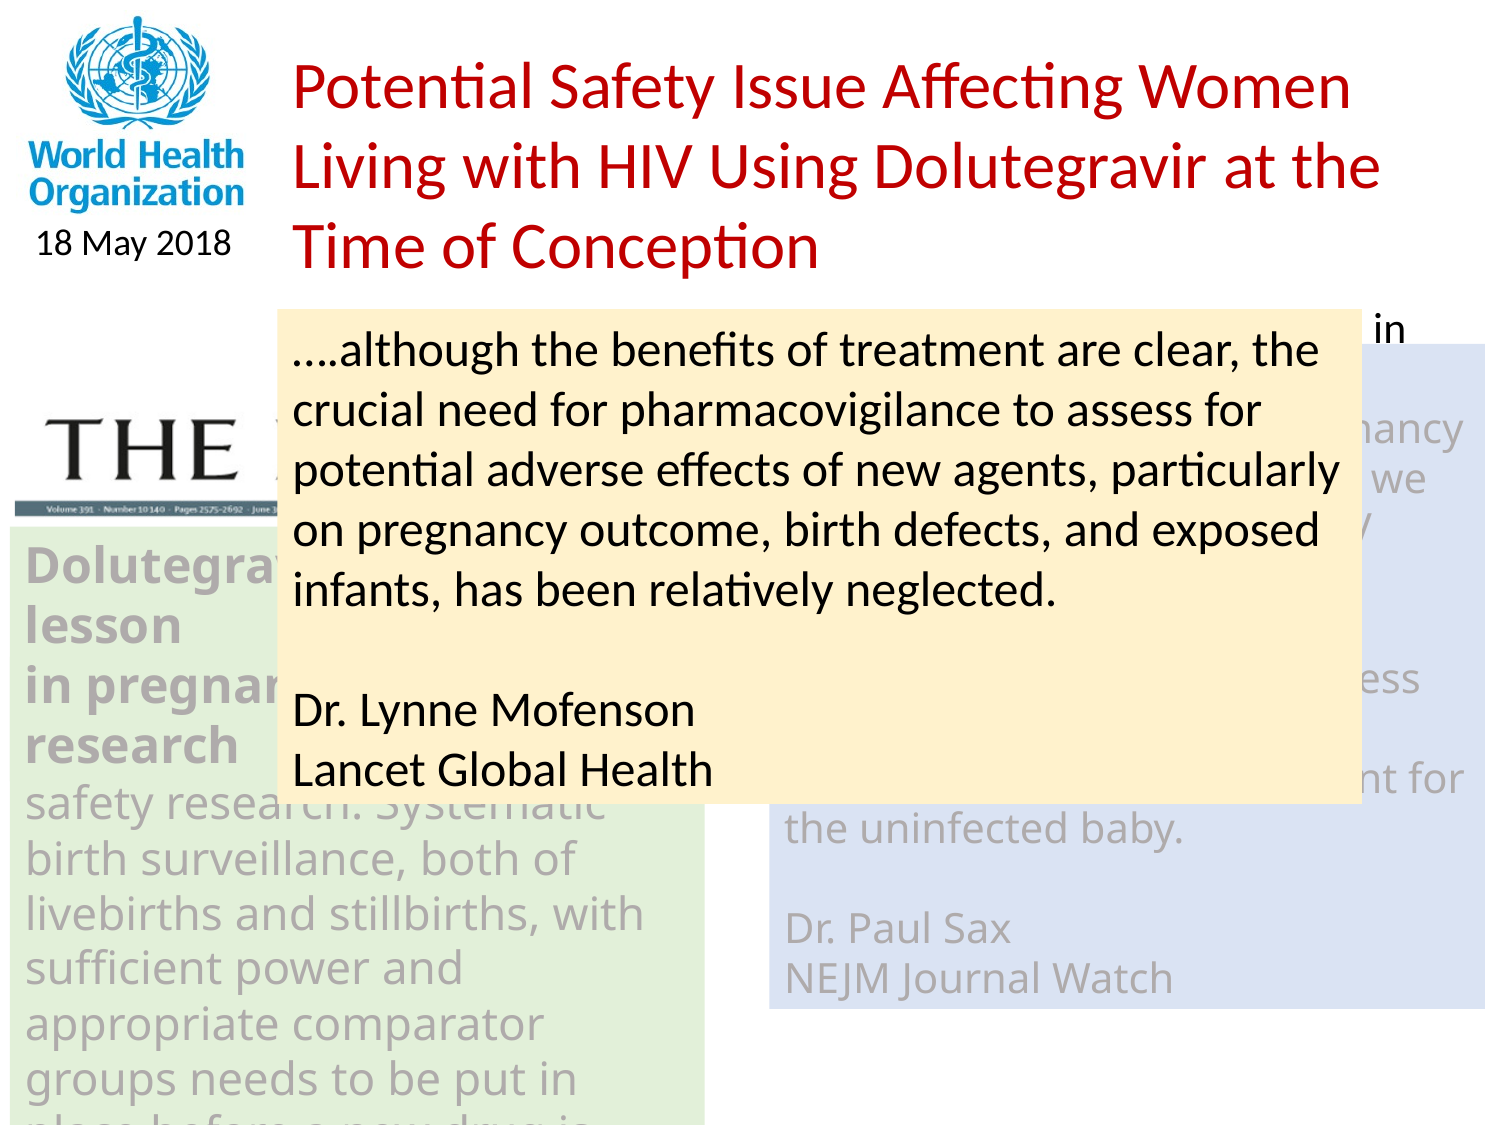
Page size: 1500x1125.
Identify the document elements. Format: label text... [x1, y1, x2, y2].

text_box ……it's been clear ever since suppressive ART during pregnancy became standard of care that we could eliminate the risk of HIV transmission to the newborn. But with that staggering success comes a responsibility, to determine the safest treatment for the uninfected baby. Dr. Paul Sax NEJM Journal Watch [769, 343, 1485, 1009]
text_box Botswana study highlights the importance of pregnancy safety research. Systematic birth surveillance, both of livebirths and stillbirths, with sufficient power and appropriate comparator groups needs to be put in place before a new drug is rolled out. [9, 782, 705, 1125]
picture [16, 10, 255, 223]
text_box 18 May 2018 [20, 210, 277, 270]
text_box Dolutegravir for HIV: a lesson in pregnancy safety research [9, 526, 277, 782]
picture [14, 359, 700, 524]
text_box An NIH-funded birth outcomes surveillance study conducted in Botswana, which includes 45% of births in the country, has identified an early potential safety signal related to a possible elevated risk of neural tube defects in 426 women receiving DTG at the time of conception compared to more than 11,000 women receiving non-dolutegravir antiretroviral treatment at the time of conception and more than 66,000 HIV-uninfected women. [277, 292, 1454, 343]
text_box Potential Safety Issue Affecting Women Living with HIV Using Dolutegravir at the Time of Conception [277, 34, 1454, 290]
text_box ….although the benefits of treatment are clear, the crucial need for pharmacovigilance to assess for potential adverse effects of new agents, particularly on pregnancy outcome, birth defects, and exposed infants, has been relatively neglected. Dr. Lynne Mofenson Lancet Global Health [277, 309, 1362, 804]
